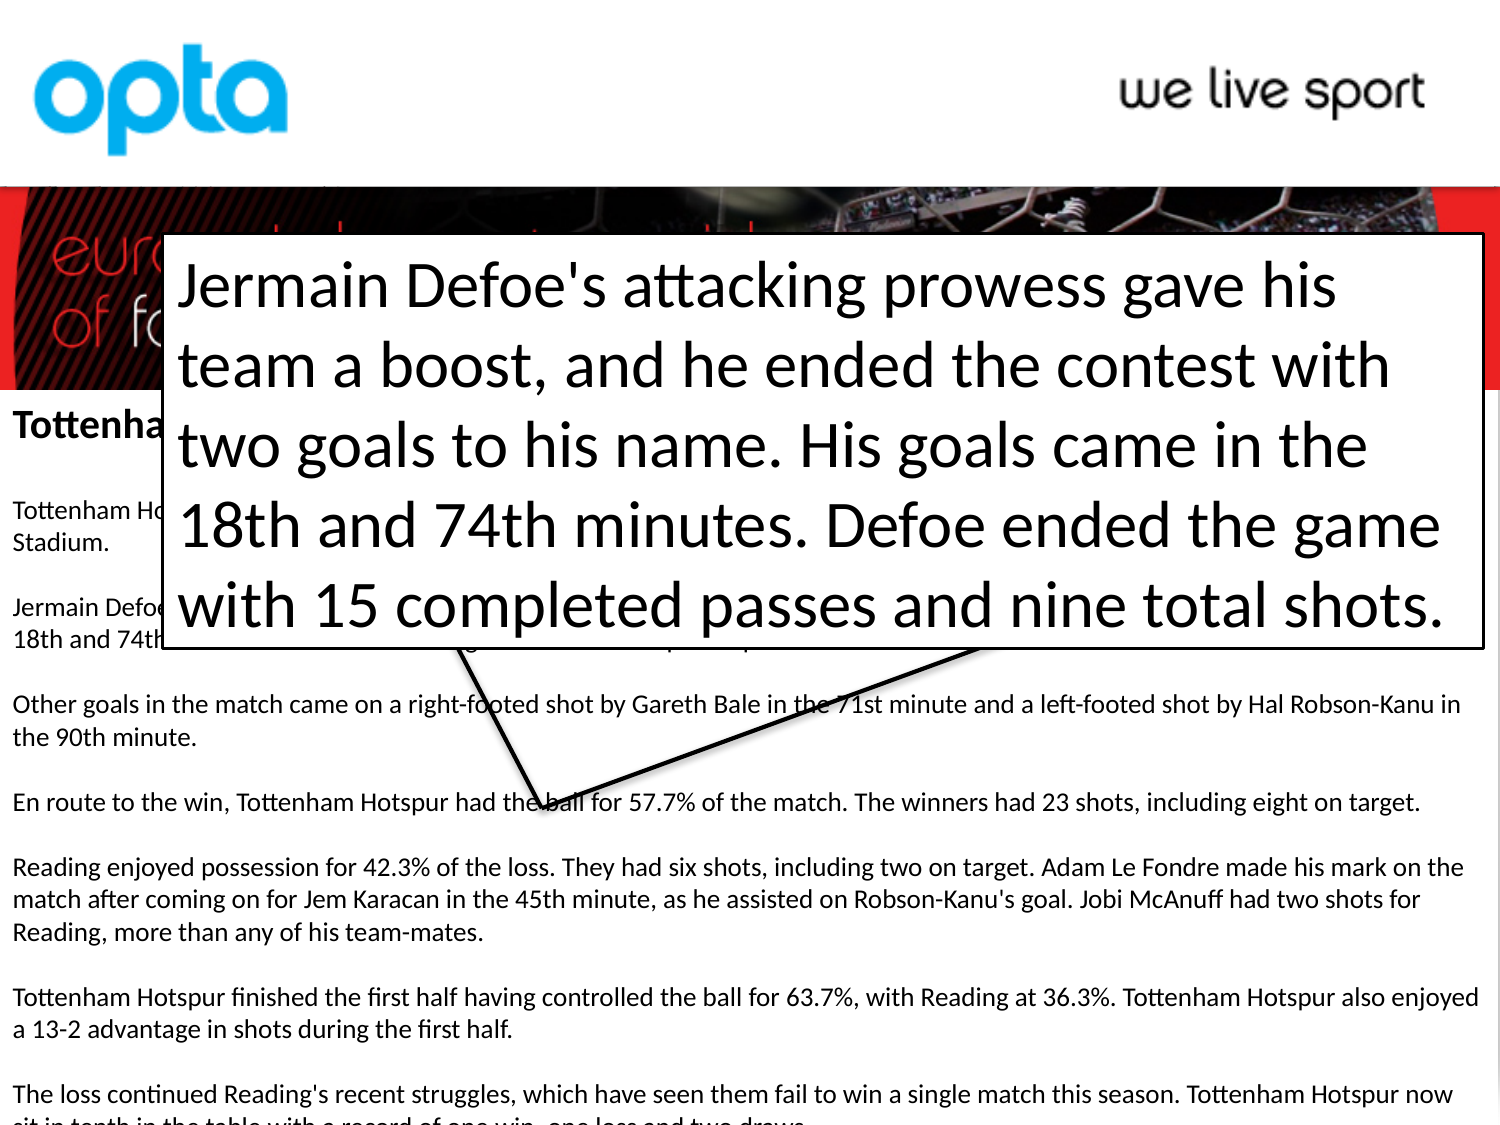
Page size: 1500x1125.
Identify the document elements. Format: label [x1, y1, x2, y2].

text_box [162, 233, 1484, 809]
text_box [0, 0, 1500, 1125]
